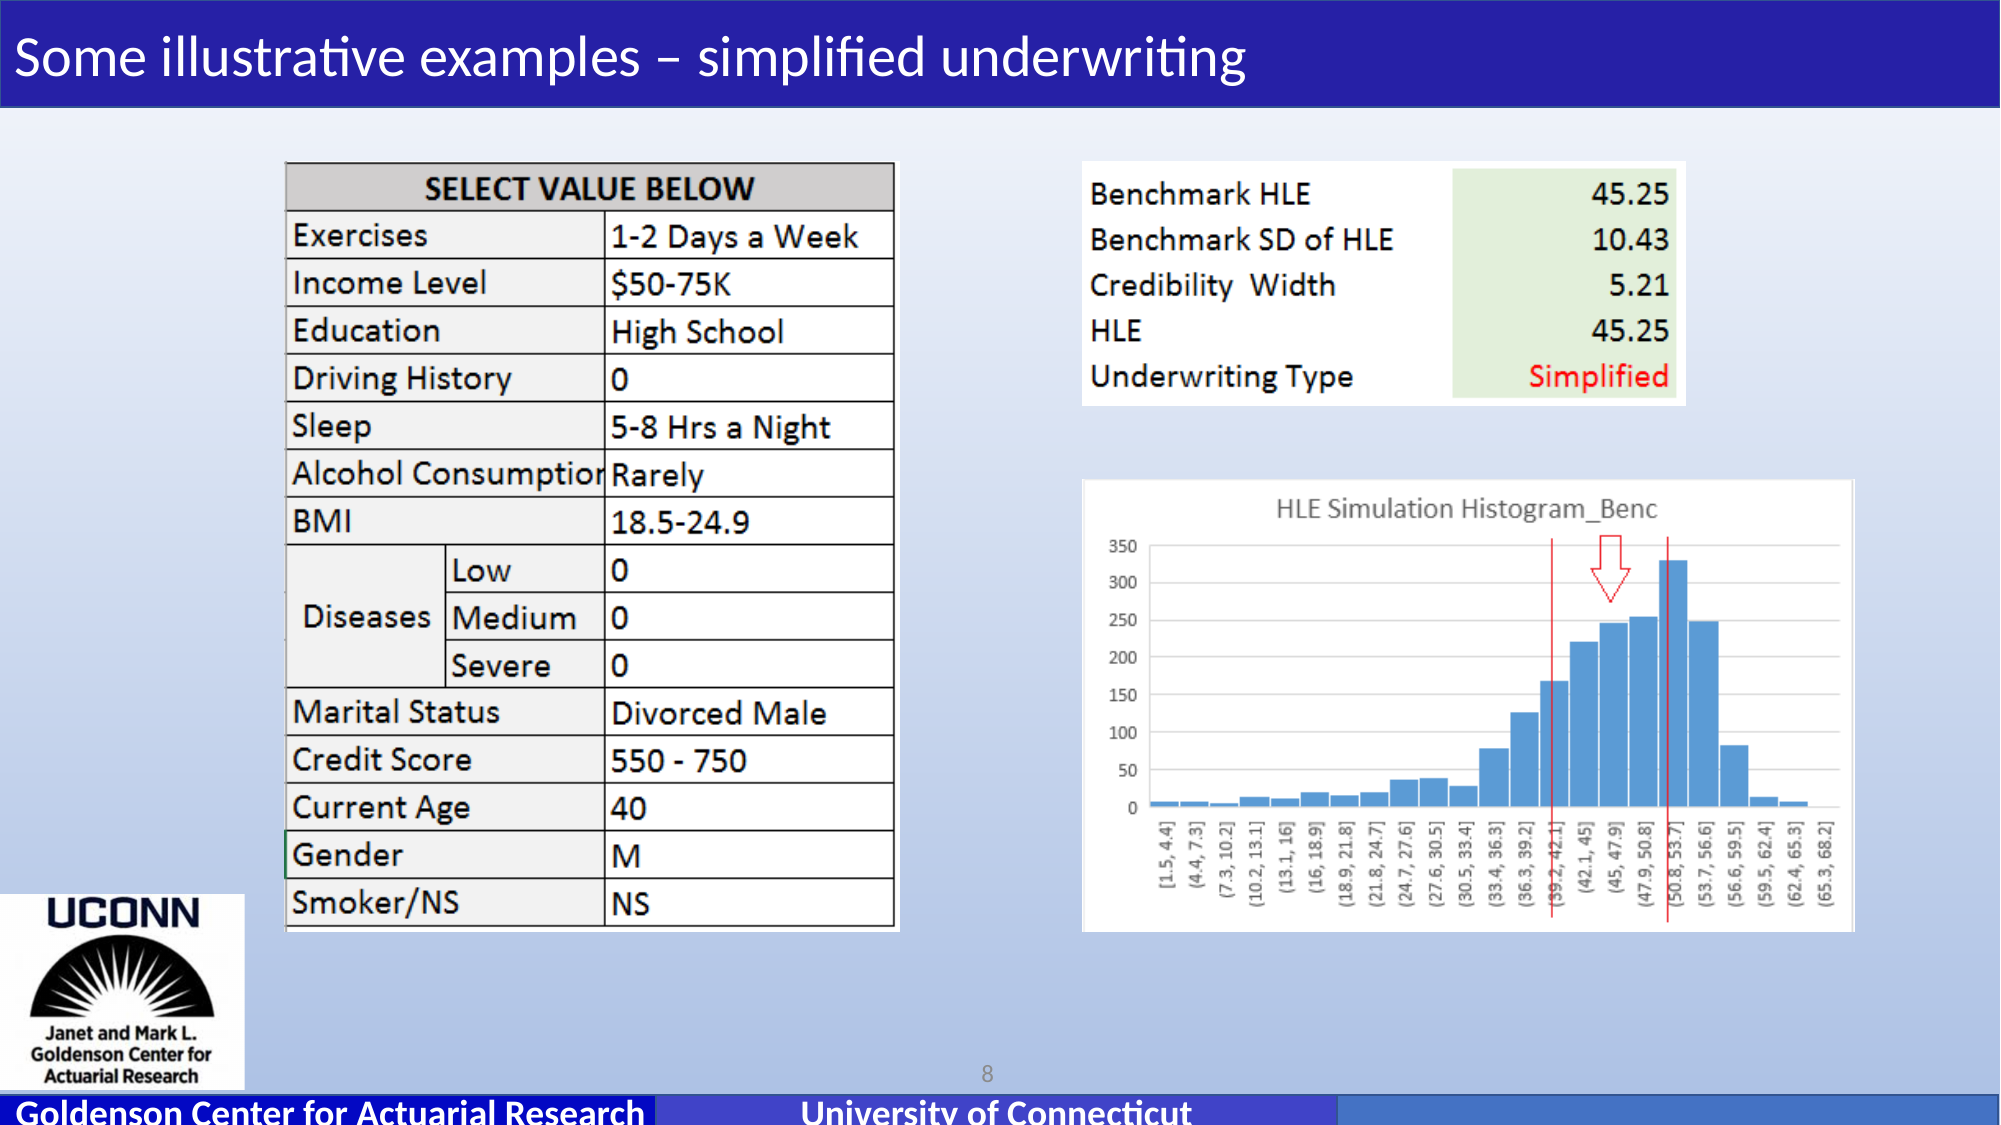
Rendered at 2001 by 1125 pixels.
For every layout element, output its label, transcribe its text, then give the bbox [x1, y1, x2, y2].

text_box Some illustrative examples – simplified underwriting [0, 0, 2000, 108]
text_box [0, 894, 1999, 1125]
picture [284, 161, 900, 932]
picture [1082, 161, 1686, 406]
picture [1082, 479, 1855, 932]
